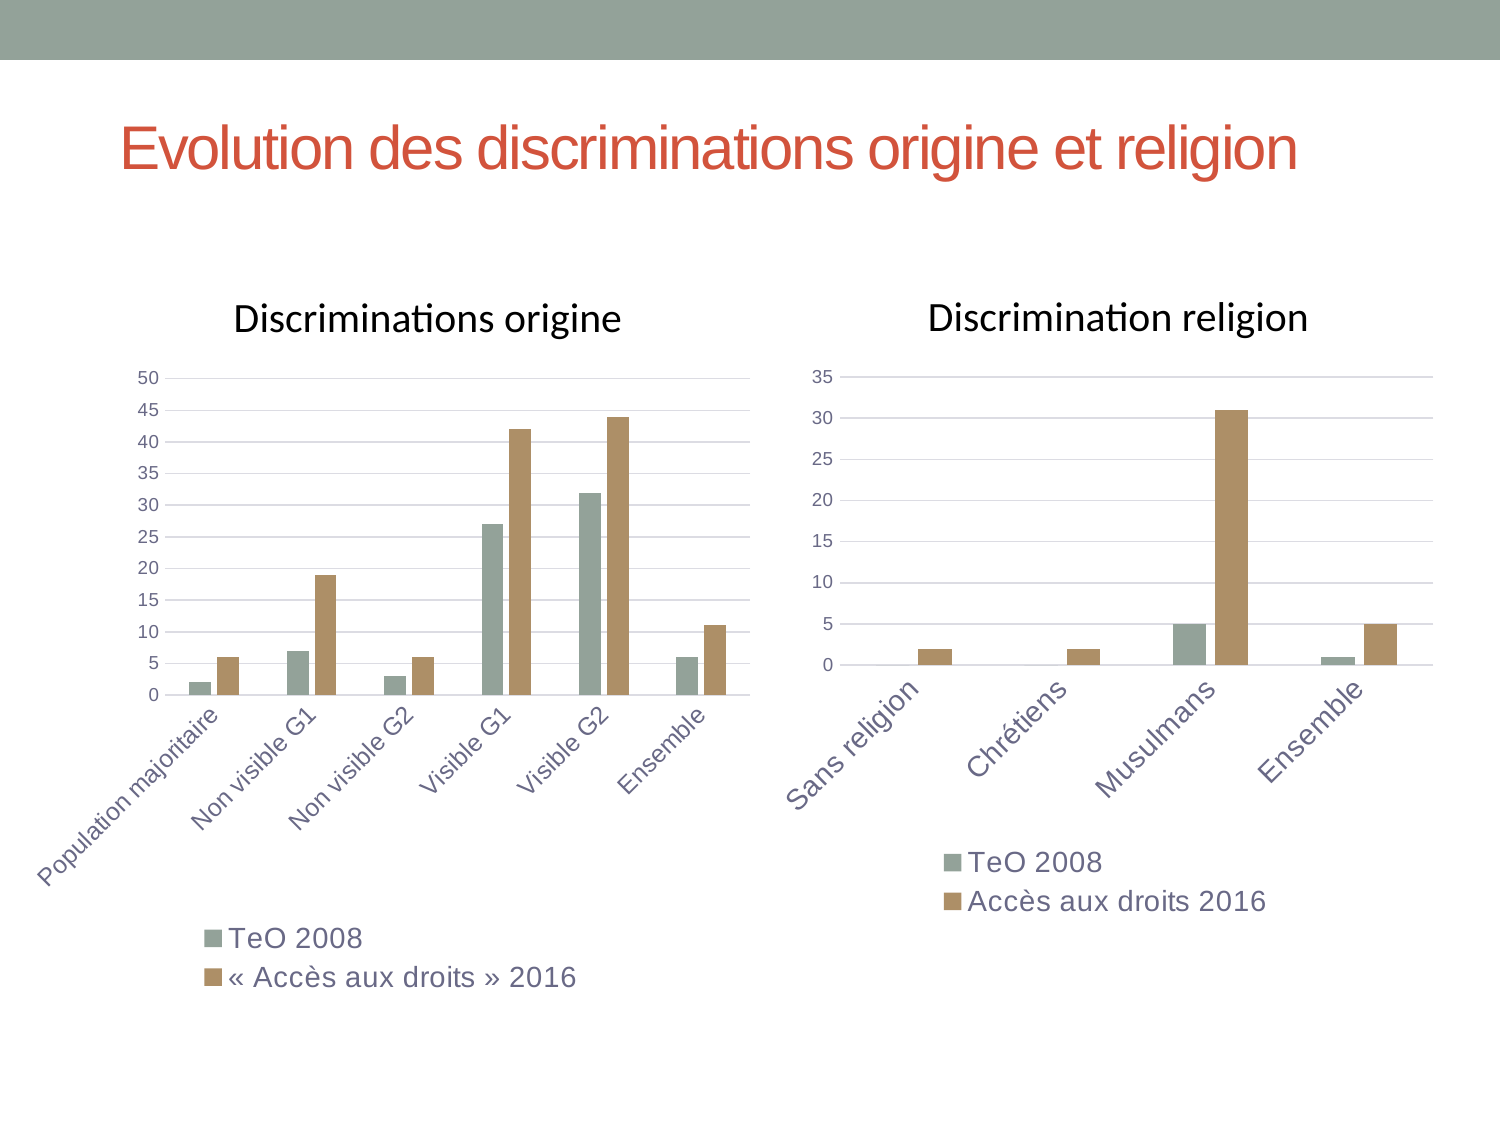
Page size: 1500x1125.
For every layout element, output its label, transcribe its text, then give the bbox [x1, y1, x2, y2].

chart [17, 354, 1448, 1000]
text_box Discriminations origine [218, 282, 638, 348]
title Evolution des discriminations origine et religion [104, 81, 1398, 208]
text_box Discrimination religion [913, 282, 1325, 348]
